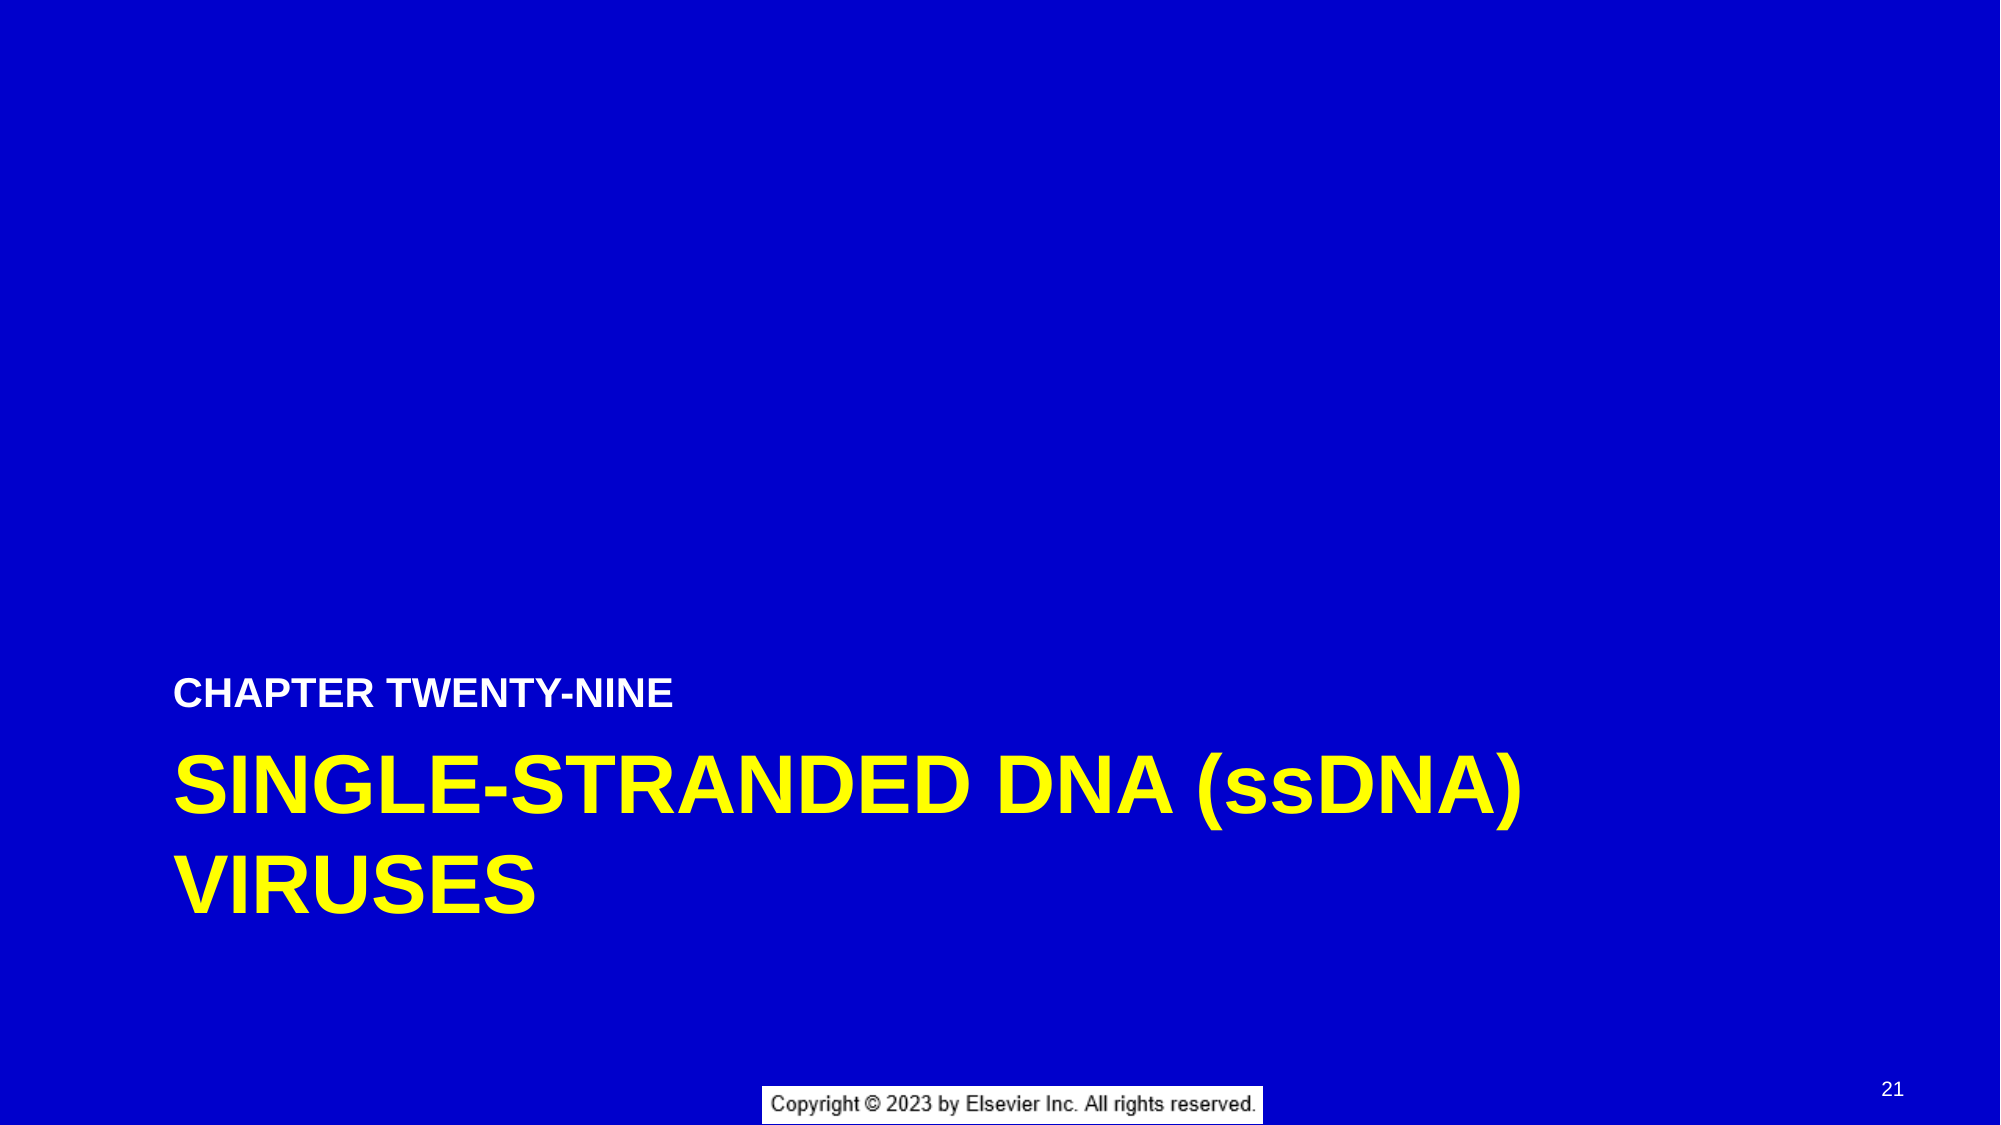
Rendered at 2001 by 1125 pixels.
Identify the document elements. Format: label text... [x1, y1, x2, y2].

list CHAPTER TWENTY-NINE [157, 476, 1859, 724]
picture [762, 1086, 1263, 1124]
title SINGLE-STRANDED DNA (ssDNA) VIRUSES [157, 724, 1859, 947]
